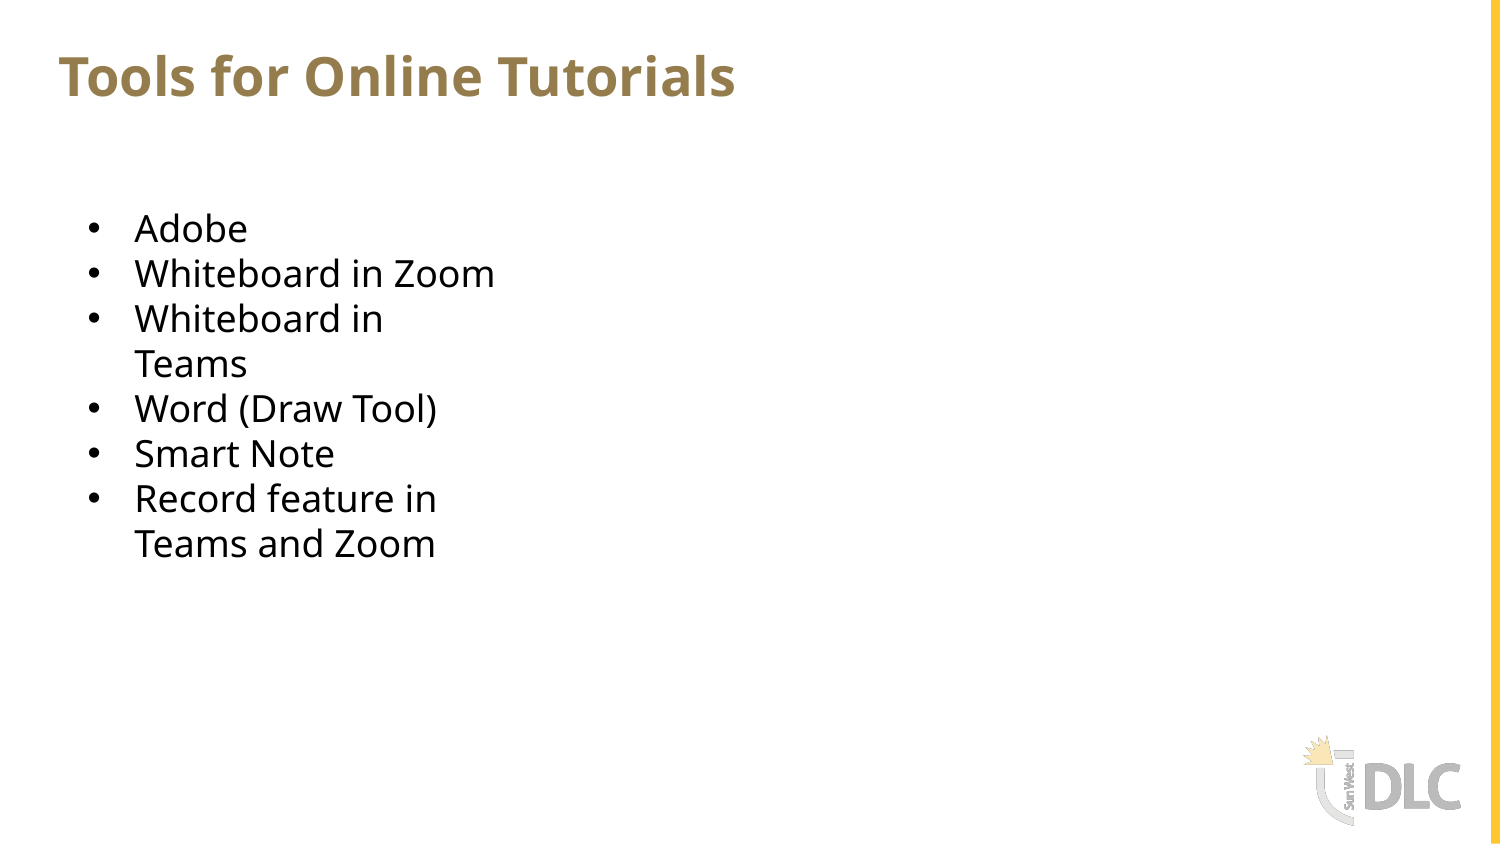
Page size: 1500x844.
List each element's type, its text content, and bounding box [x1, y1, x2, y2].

text_box Adobe Whiteboard in Zoom Whiteboard in Teams Word (Draw Tool) Smart Note Record feature in Teams and Zoom [72, 152, 523, 607]
picture [1303, 735, 1461, 826]
text_box Tools for Online Tutorials [43, 35, 887, 116]
